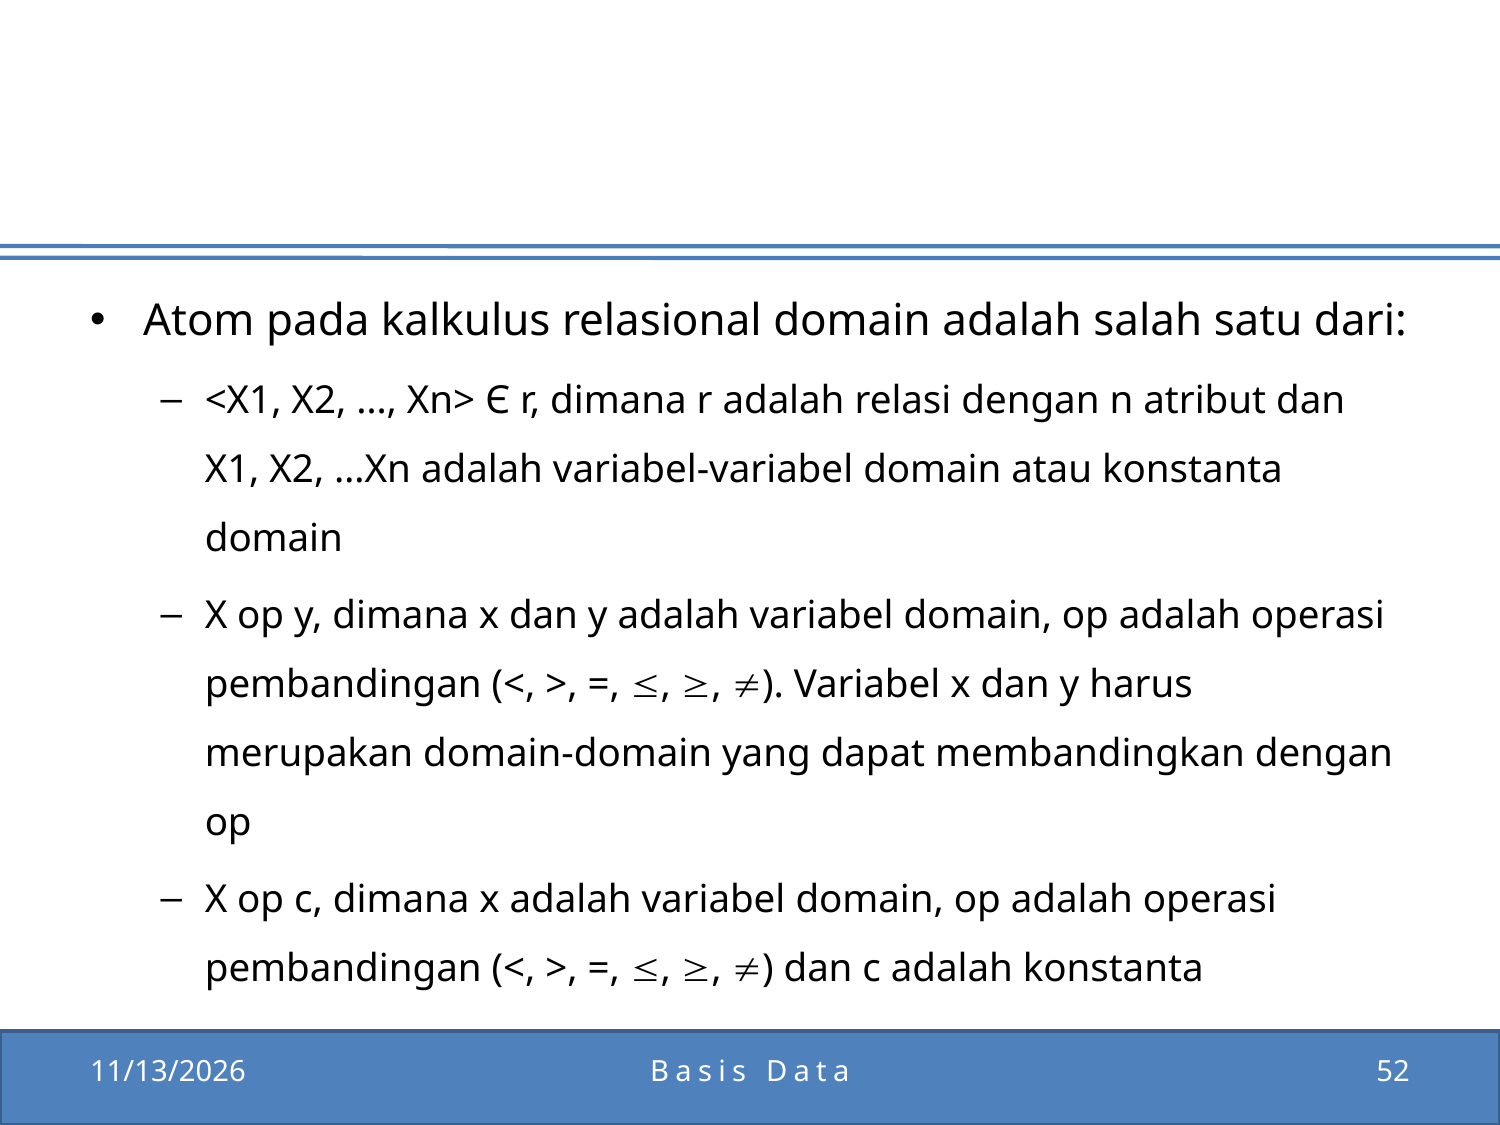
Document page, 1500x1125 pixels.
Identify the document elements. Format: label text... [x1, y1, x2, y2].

footer Basis Data [512, 1042, 988, 1103]
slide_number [75, 1042, 425, 1103]
slide_number 52 [1074, 1042, 1425, 1103]
list Atom pada kalkulus relasional domain adalah salah satu dari: <X1, X2, …, Xn> Є r, dimana r adalah relasi dengan n atribut dan X1, X2, …Xn adalah variabel-variabel domain atau konstanta domain X op y, dimana x dan y adalah variabel domain, op adalah operasi pembandingan (<, >, =, , , ). Variabel x dan y harus merupakan domain-domain yang dapat membandingkan dengan op X op c, dimana x adalah variabel domain, op adalah operasi pembandingan (<, >, =, , , ) dan c adalah konstanta [75, 257, 1425, 1005]
